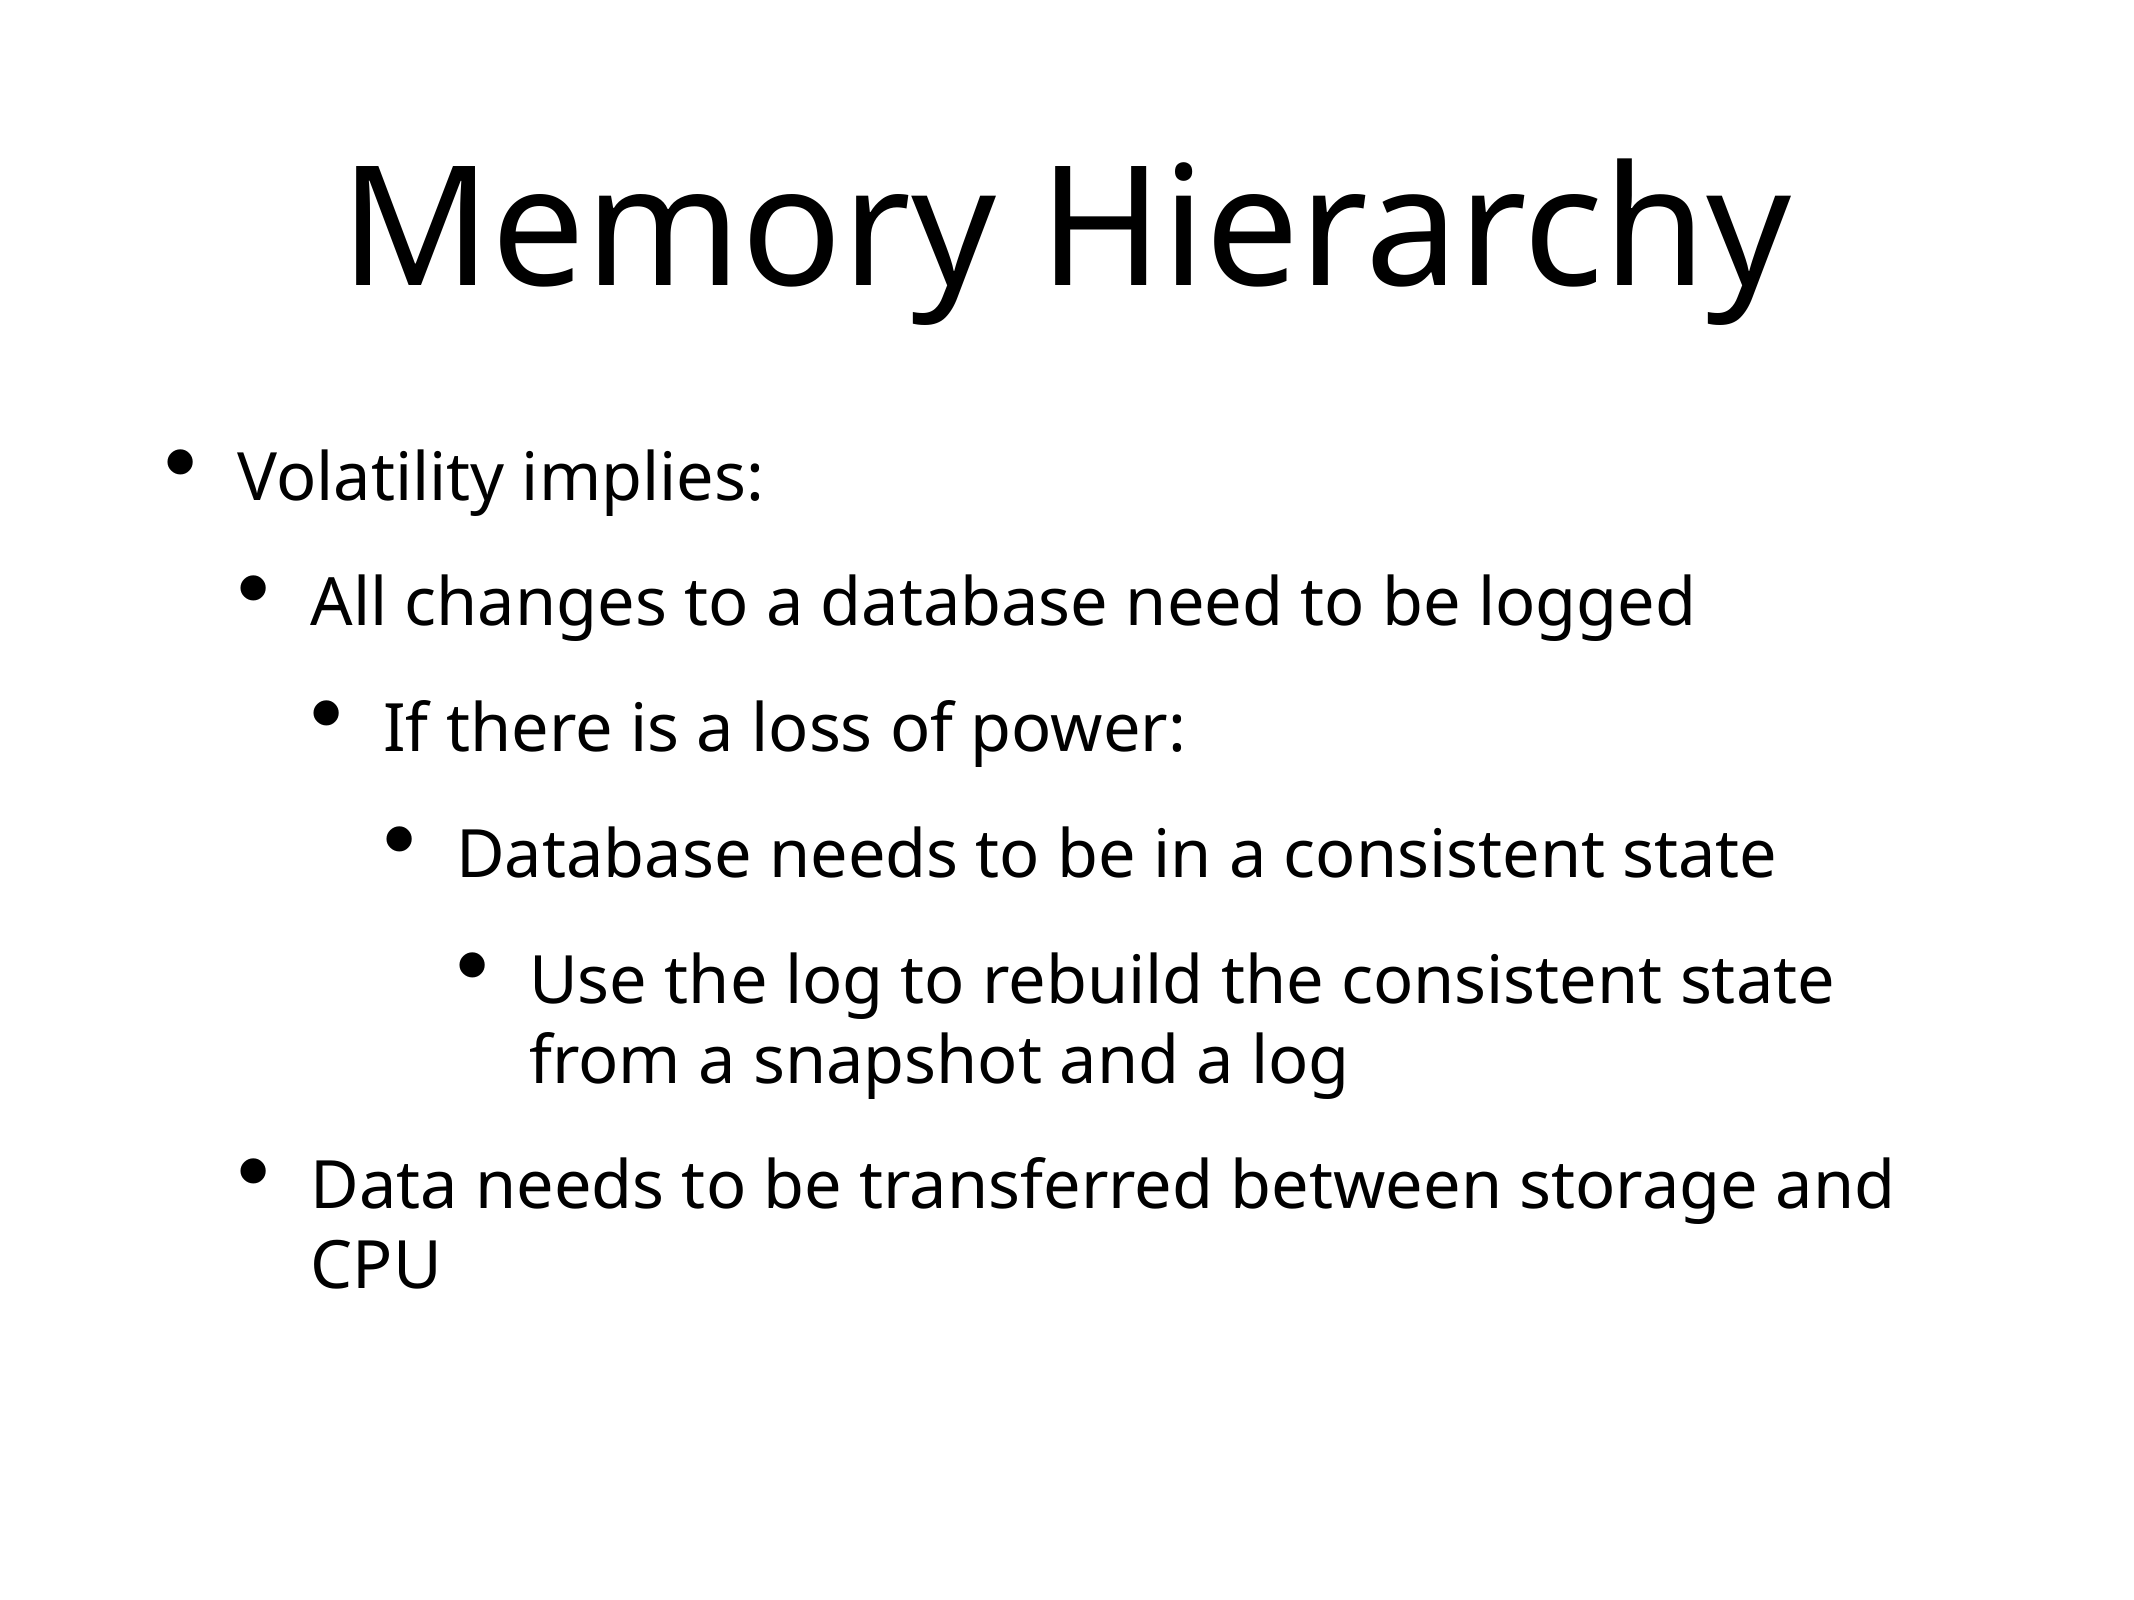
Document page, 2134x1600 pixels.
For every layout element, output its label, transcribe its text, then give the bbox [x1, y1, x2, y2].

title Memory Hierarchy [155, 41, 1978, 397]
list Volatility implies: All changes to a database need to be logged If there is a loss of power: Database needs to be in a consistent state Use the log to rebuild the consistent state from a snapshot and a log Data needs to be transferred between storage and CPU [155, 424, 1978, 1457]
